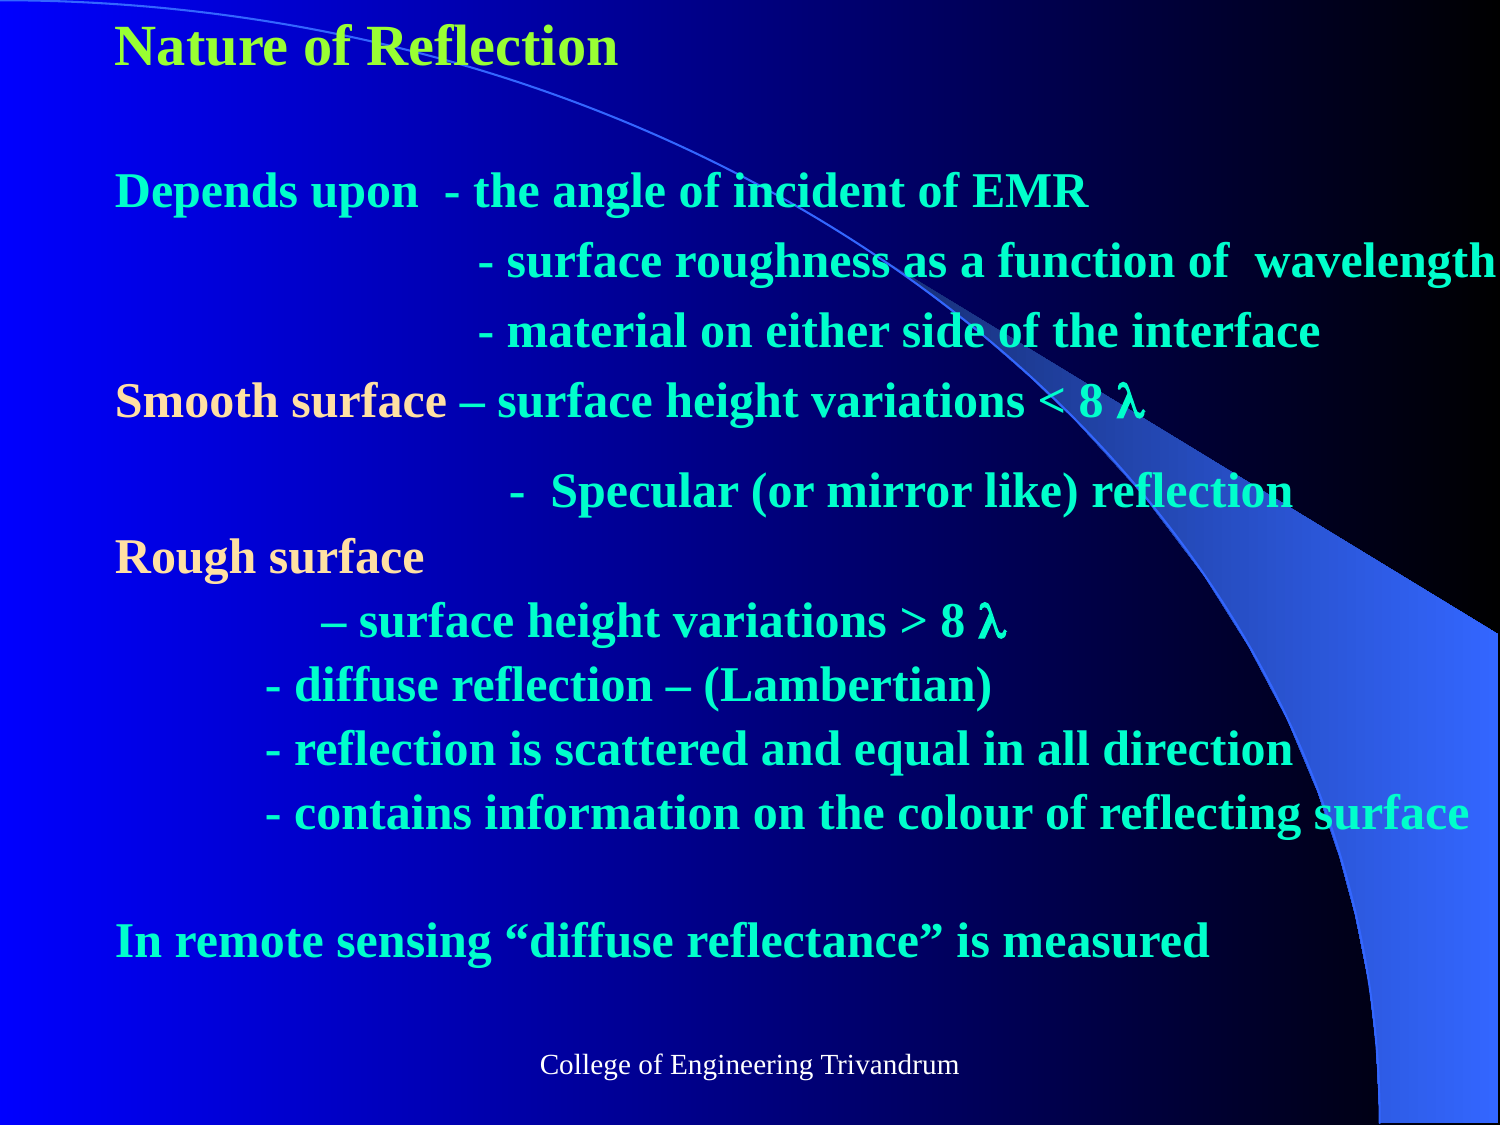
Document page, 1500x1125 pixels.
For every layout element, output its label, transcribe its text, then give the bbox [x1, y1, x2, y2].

footer College of Engineering Trivandrum [512, 1024, 988, 1101]
list Nature of Reflection Depends upon - the angle of incident of EMR - surface roughness as a function of wavelength - material on either side of the interface Smooth surface – surface height variations < 8  - Specular (or mirror like) reflection Rough surface – surface height variations > 8  - diffuse reflection – (Lambertian) - reflection is scattered and equal in all direction - contains information on the colour of reflecting surface In remote sensing “diffuse reflectance” is measured [99, 0, 1500, 851]
